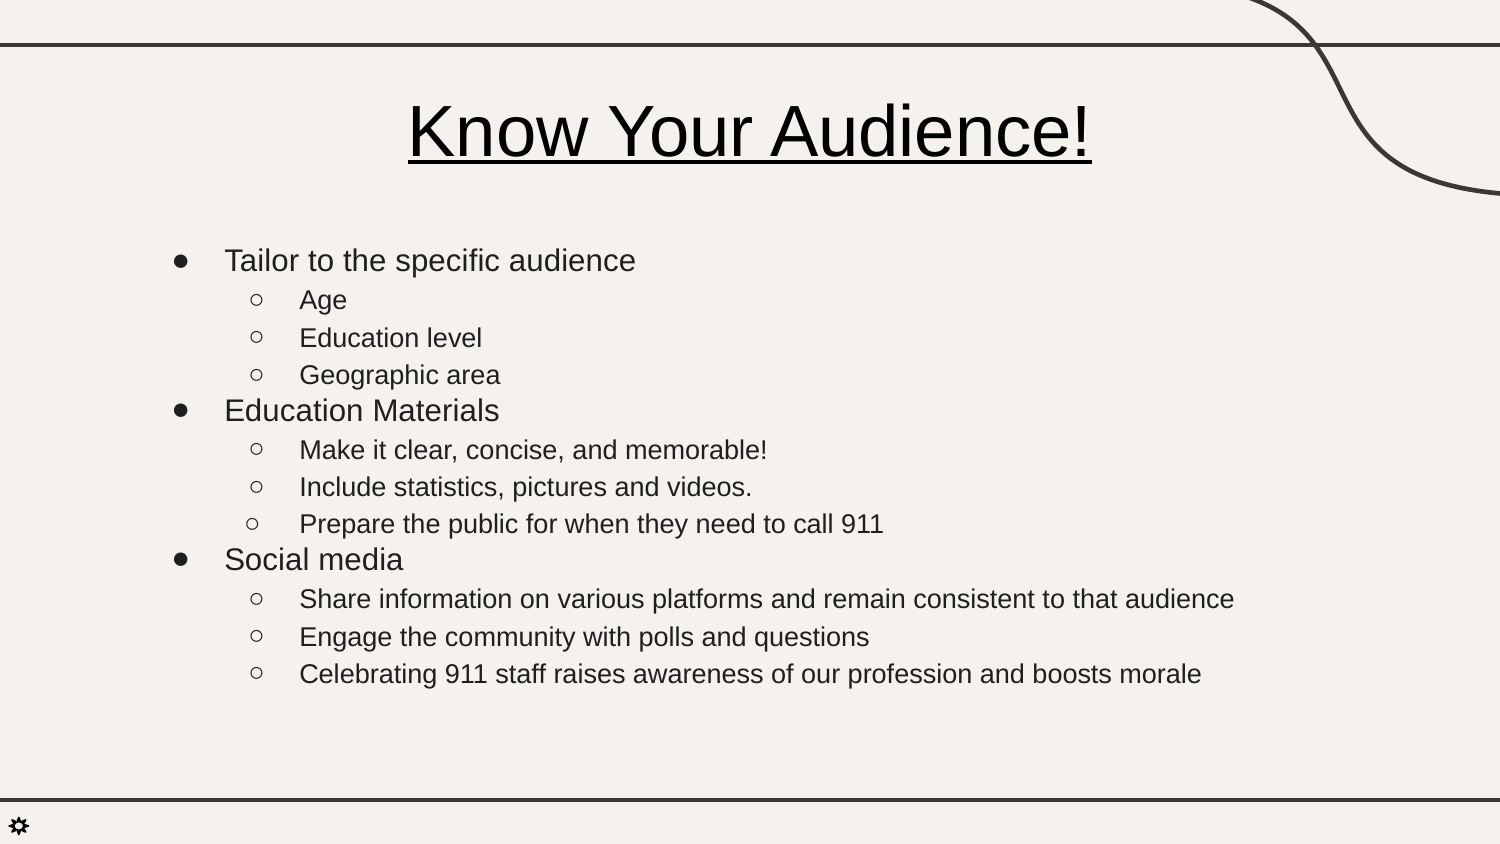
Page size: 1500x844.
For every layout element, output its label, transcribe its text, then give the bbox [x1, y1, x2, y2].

text_box [9, 817, 29, 835]
title Know Your Audience! [134, 68, 1366, 225]
list Tailor to the specific audience Age Education level Geographic area Education Materials Make it clear, concise, and memorable! Include statistics, pictures and videos. Prepare the public for when they need to call 911 Social media Share information on various platforms and remain consistent to that audience Engage the community with polls and questions Celebrating 911 staff raises awareness of our profession and boosts morale [134, 225, 1366, 717]
